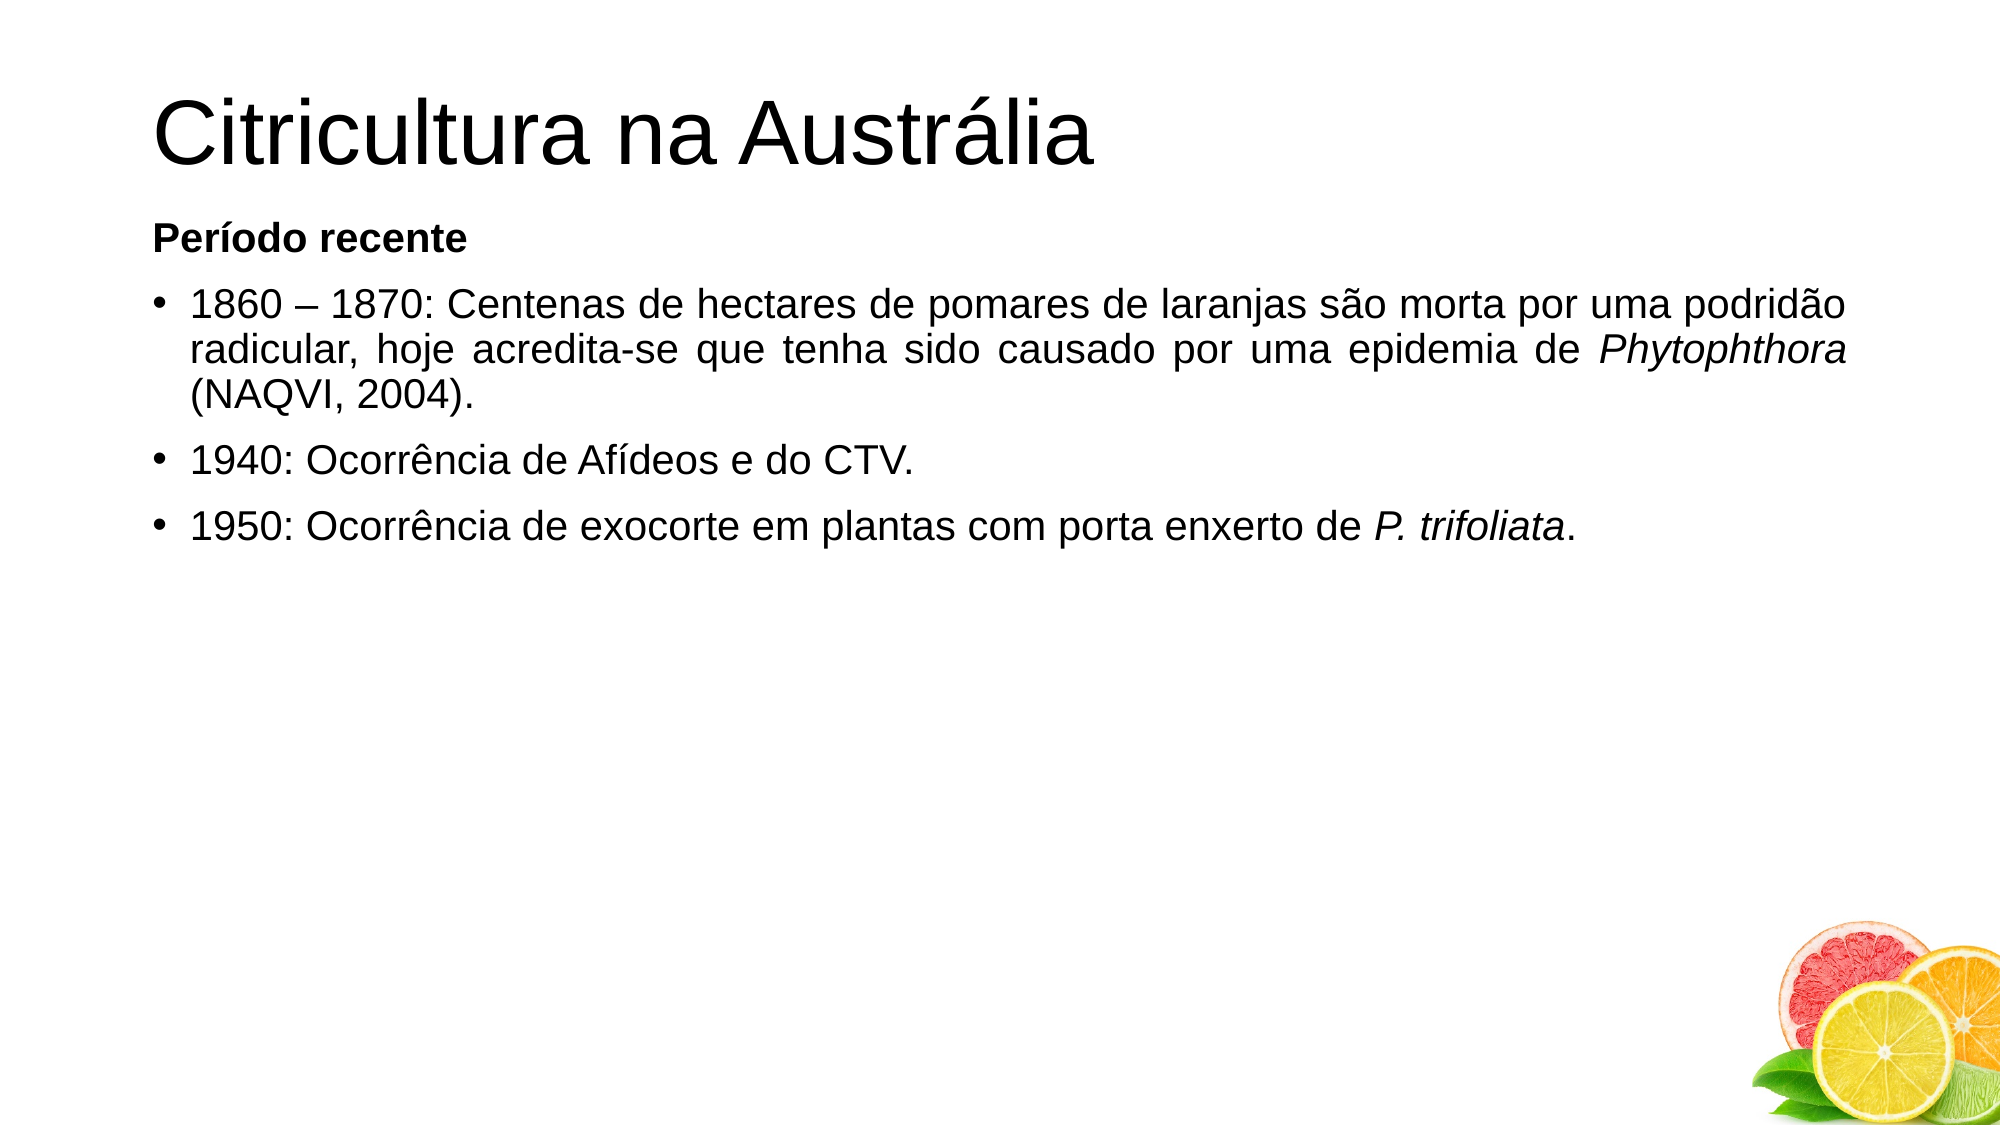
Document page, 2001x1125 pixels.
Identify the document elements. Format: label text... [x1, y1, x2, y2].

title Citricultura na Austrália [137, 59, 1863, 209]
list Período recente 1860 – 1870: Centenas de hectares de pomares de laranjas são morta por uma podridão radicular, hoje acredita-se que tenha sido causado por uma epidemia de Phytophthora (NAQVI, 2004). 1940: Ocorrência de Afídeos e do CTV. 1950: Ocorrência de exocorte em plantas com porta enxerto de P. trifoliata. [137, 209, 1863, 1014]
picture [1752, 917, 2000, 1125]
